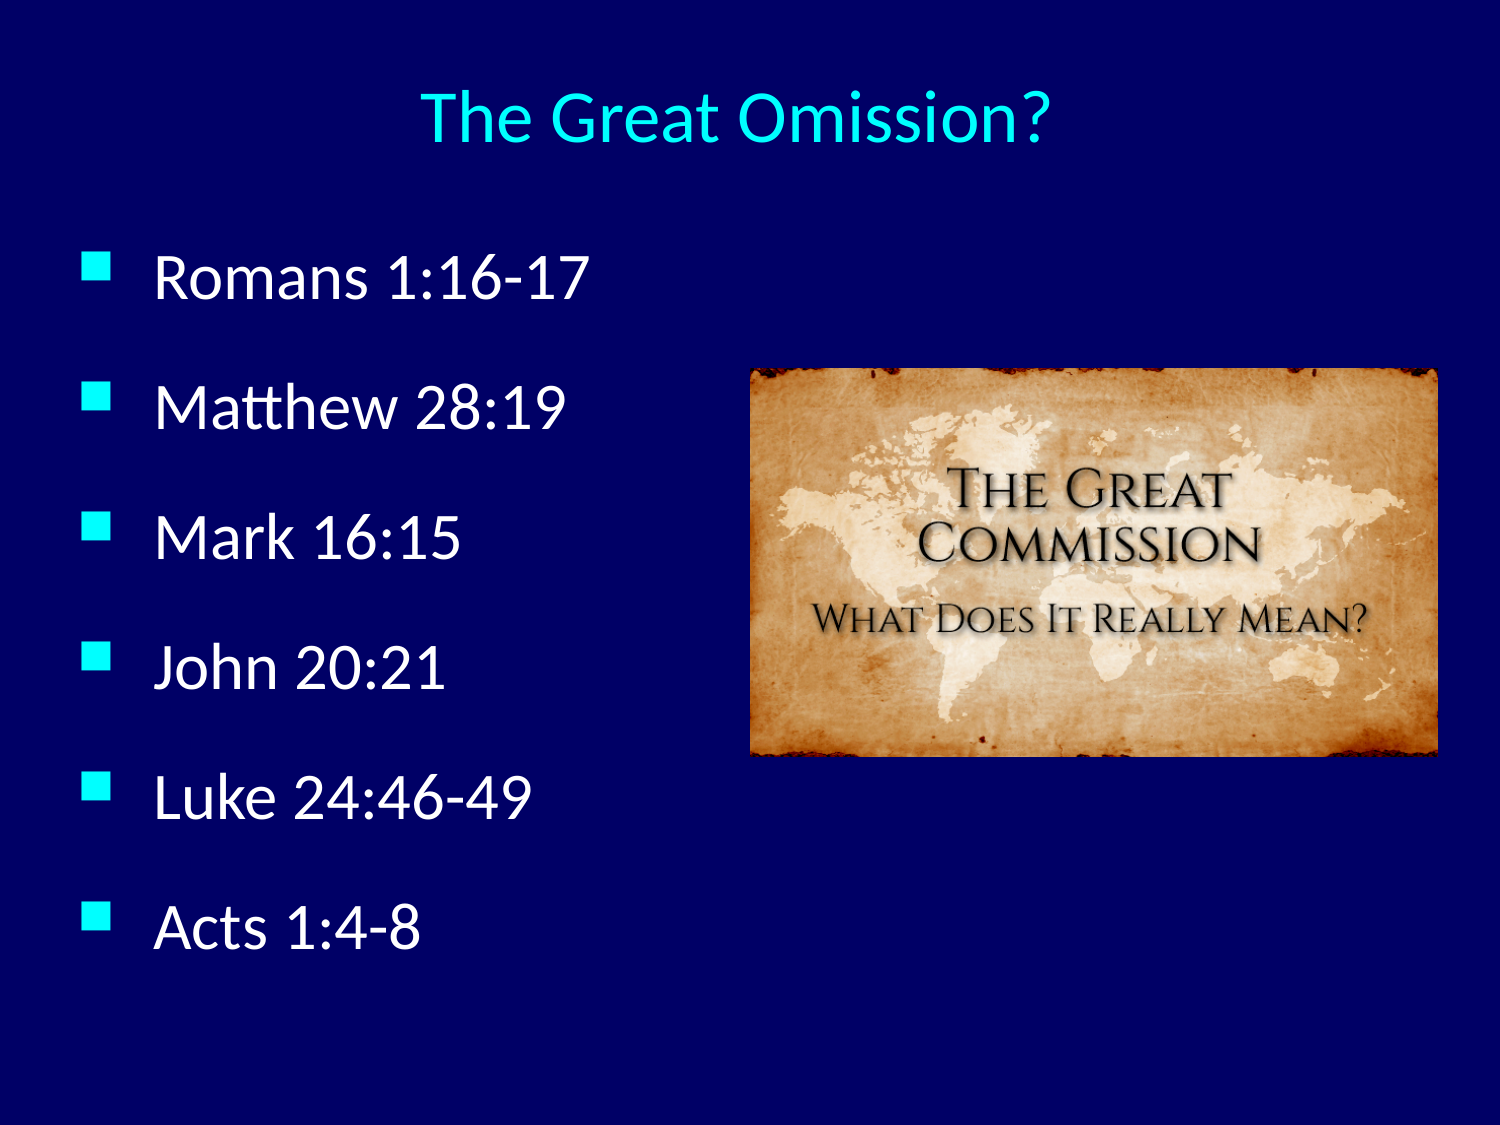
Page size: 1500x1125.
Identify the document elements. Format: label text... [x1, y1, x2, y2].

list Romans 1:16-17 Matthew 28:19 Mark 16:15 John 20:21 Luke 24:46-49 Acts 1:4-8 [62, 224, 1438, 951]
picture [749, 368, 1438, 757]
title The Great Omission? [99, 37, 1376, 188]
